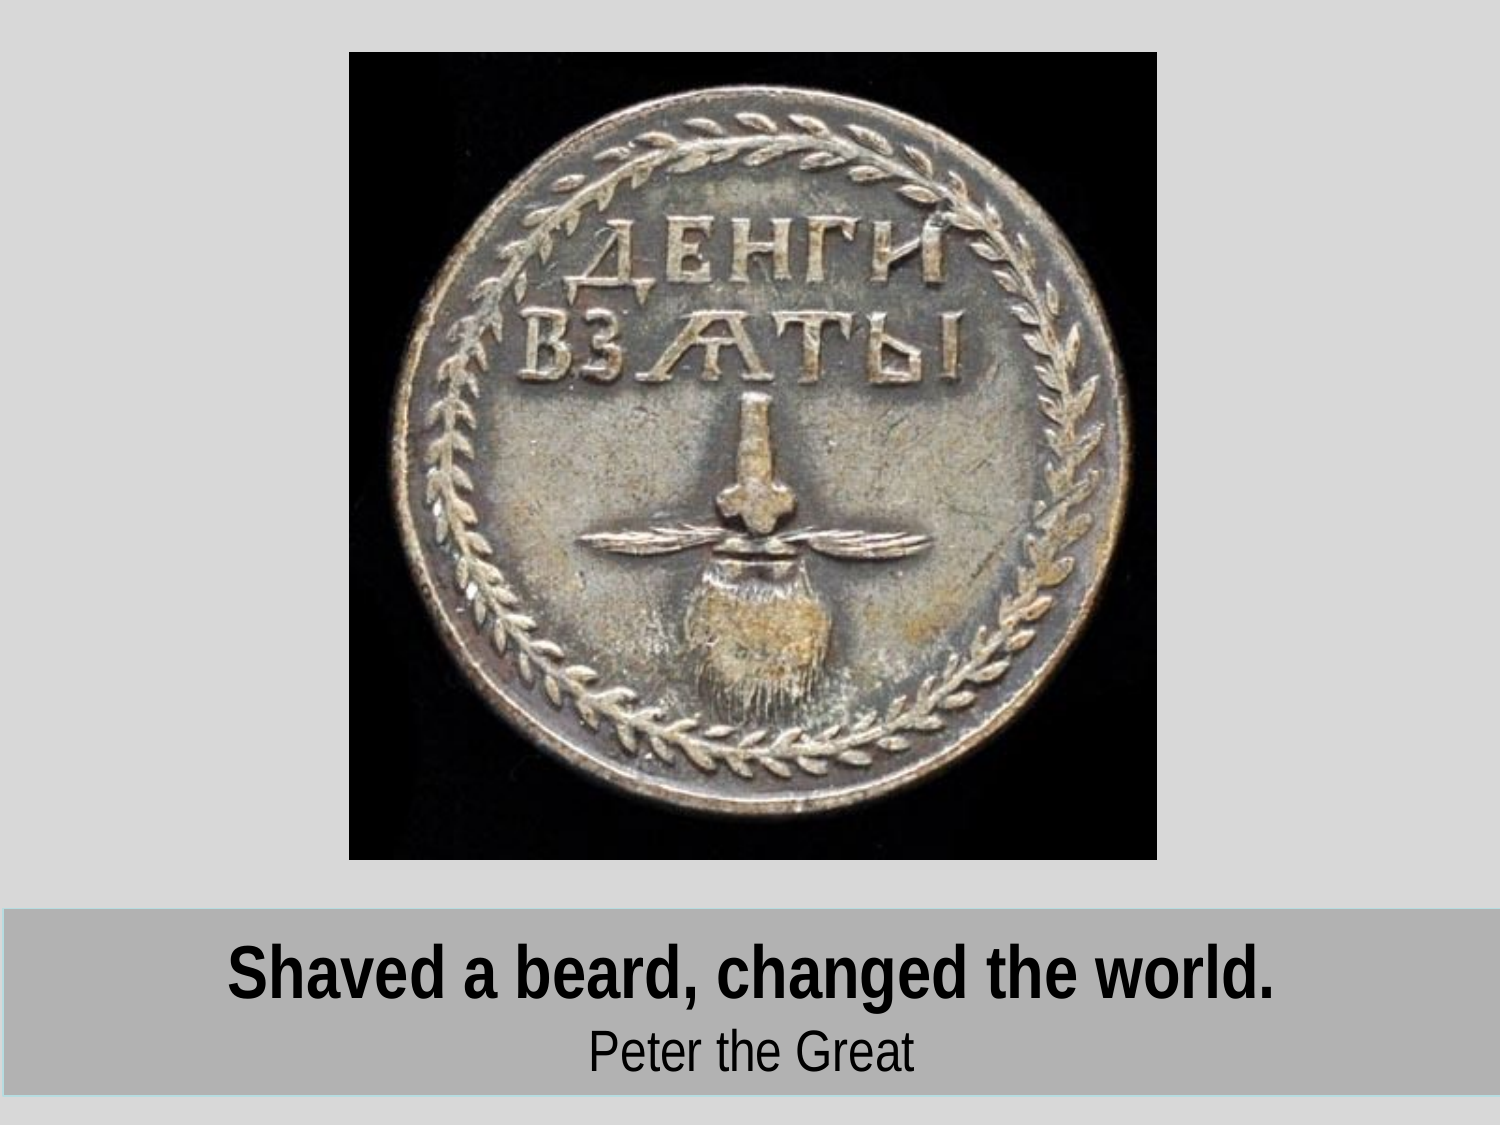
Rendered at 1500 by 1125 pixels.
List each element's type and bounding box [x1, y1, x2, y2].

text_box [2, 908, 1500, 1097]
picture [348, 52, 1157, 861]
